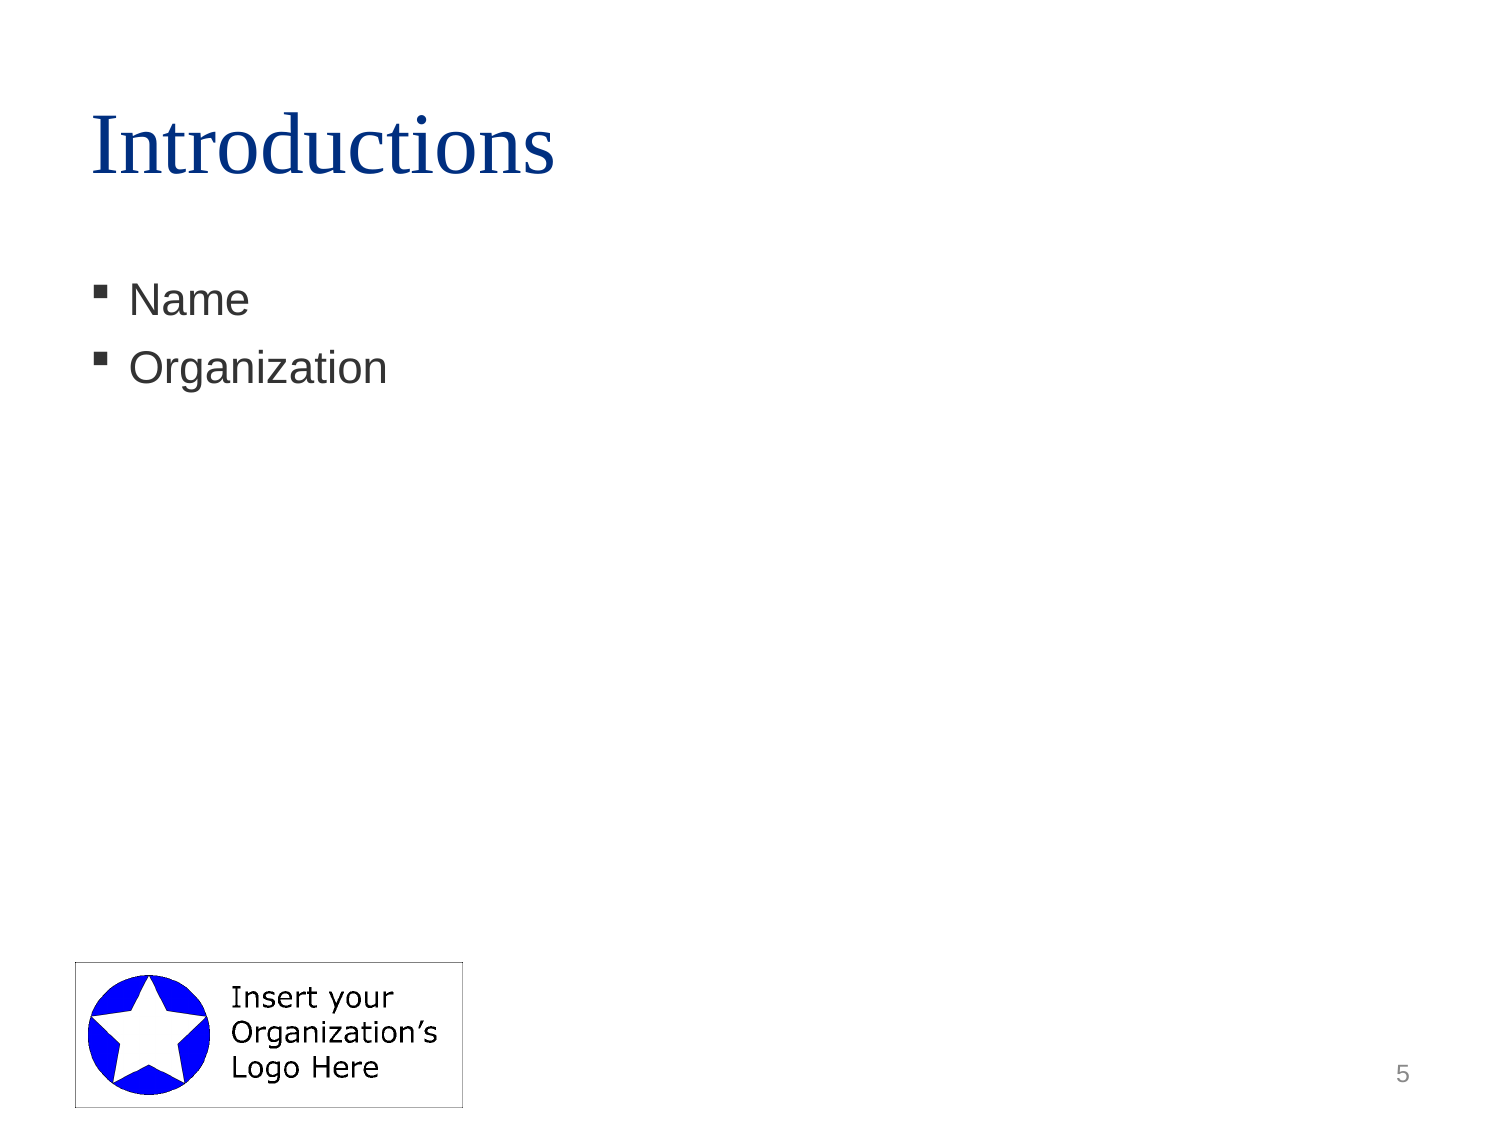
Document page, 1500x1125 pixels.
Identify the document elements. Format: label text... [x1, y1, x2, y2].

slide_number 5 [1074, 1042, 1425, 1103]
picture [75, 1005, 463, 1108]
title Introductions [75, 45, 1425, 233]
list Name Organization [75, 262, 1425, 1005]
